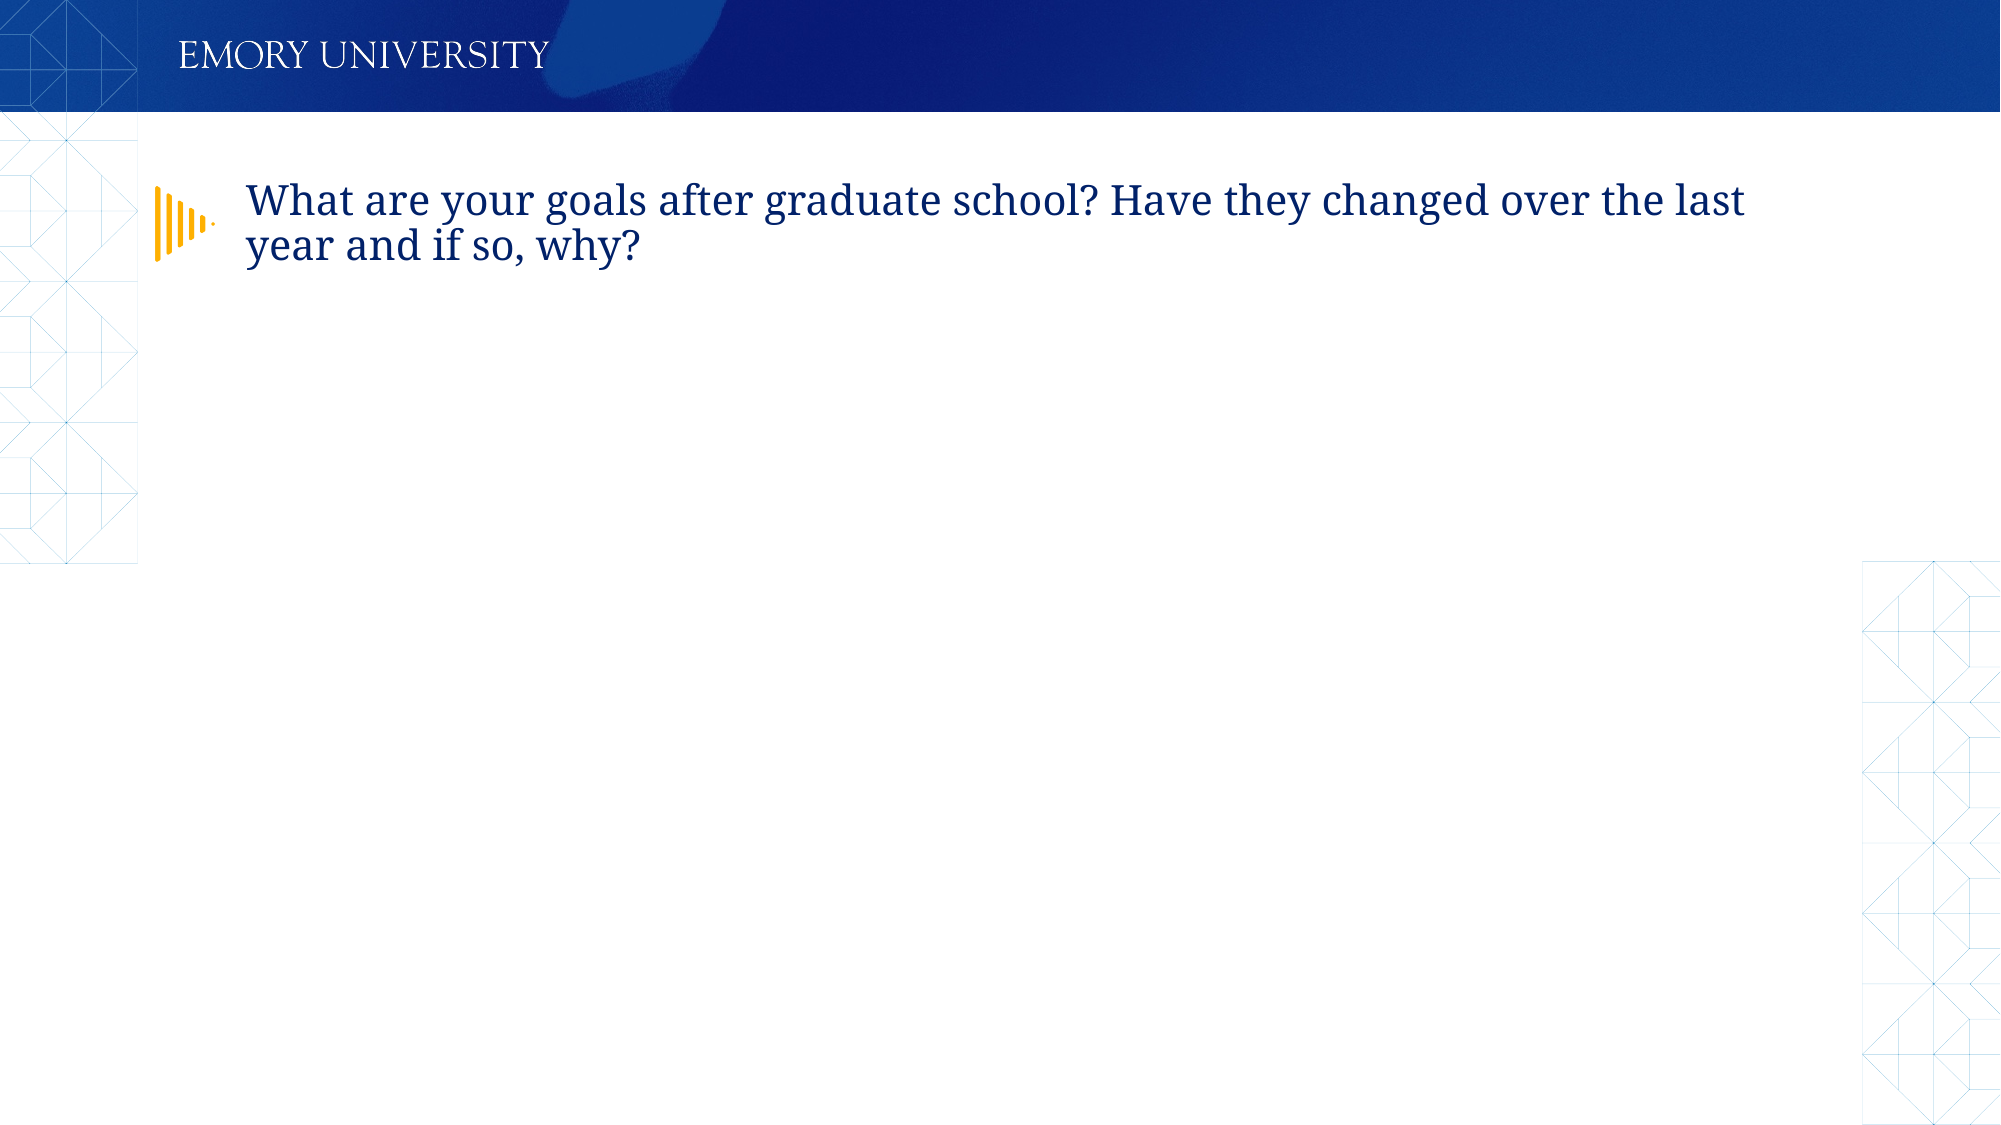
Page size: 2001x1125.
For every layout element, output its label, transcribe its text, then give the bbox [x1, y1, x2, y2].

title What are your goals after graduate school? Have they changed over the last year and if so, why? [230, 170, 1764, 278]
picture [1862, 561, 2001, 1125]
picture [0, 0, 2000, 564]
picture [155, 186, 215, 262]
